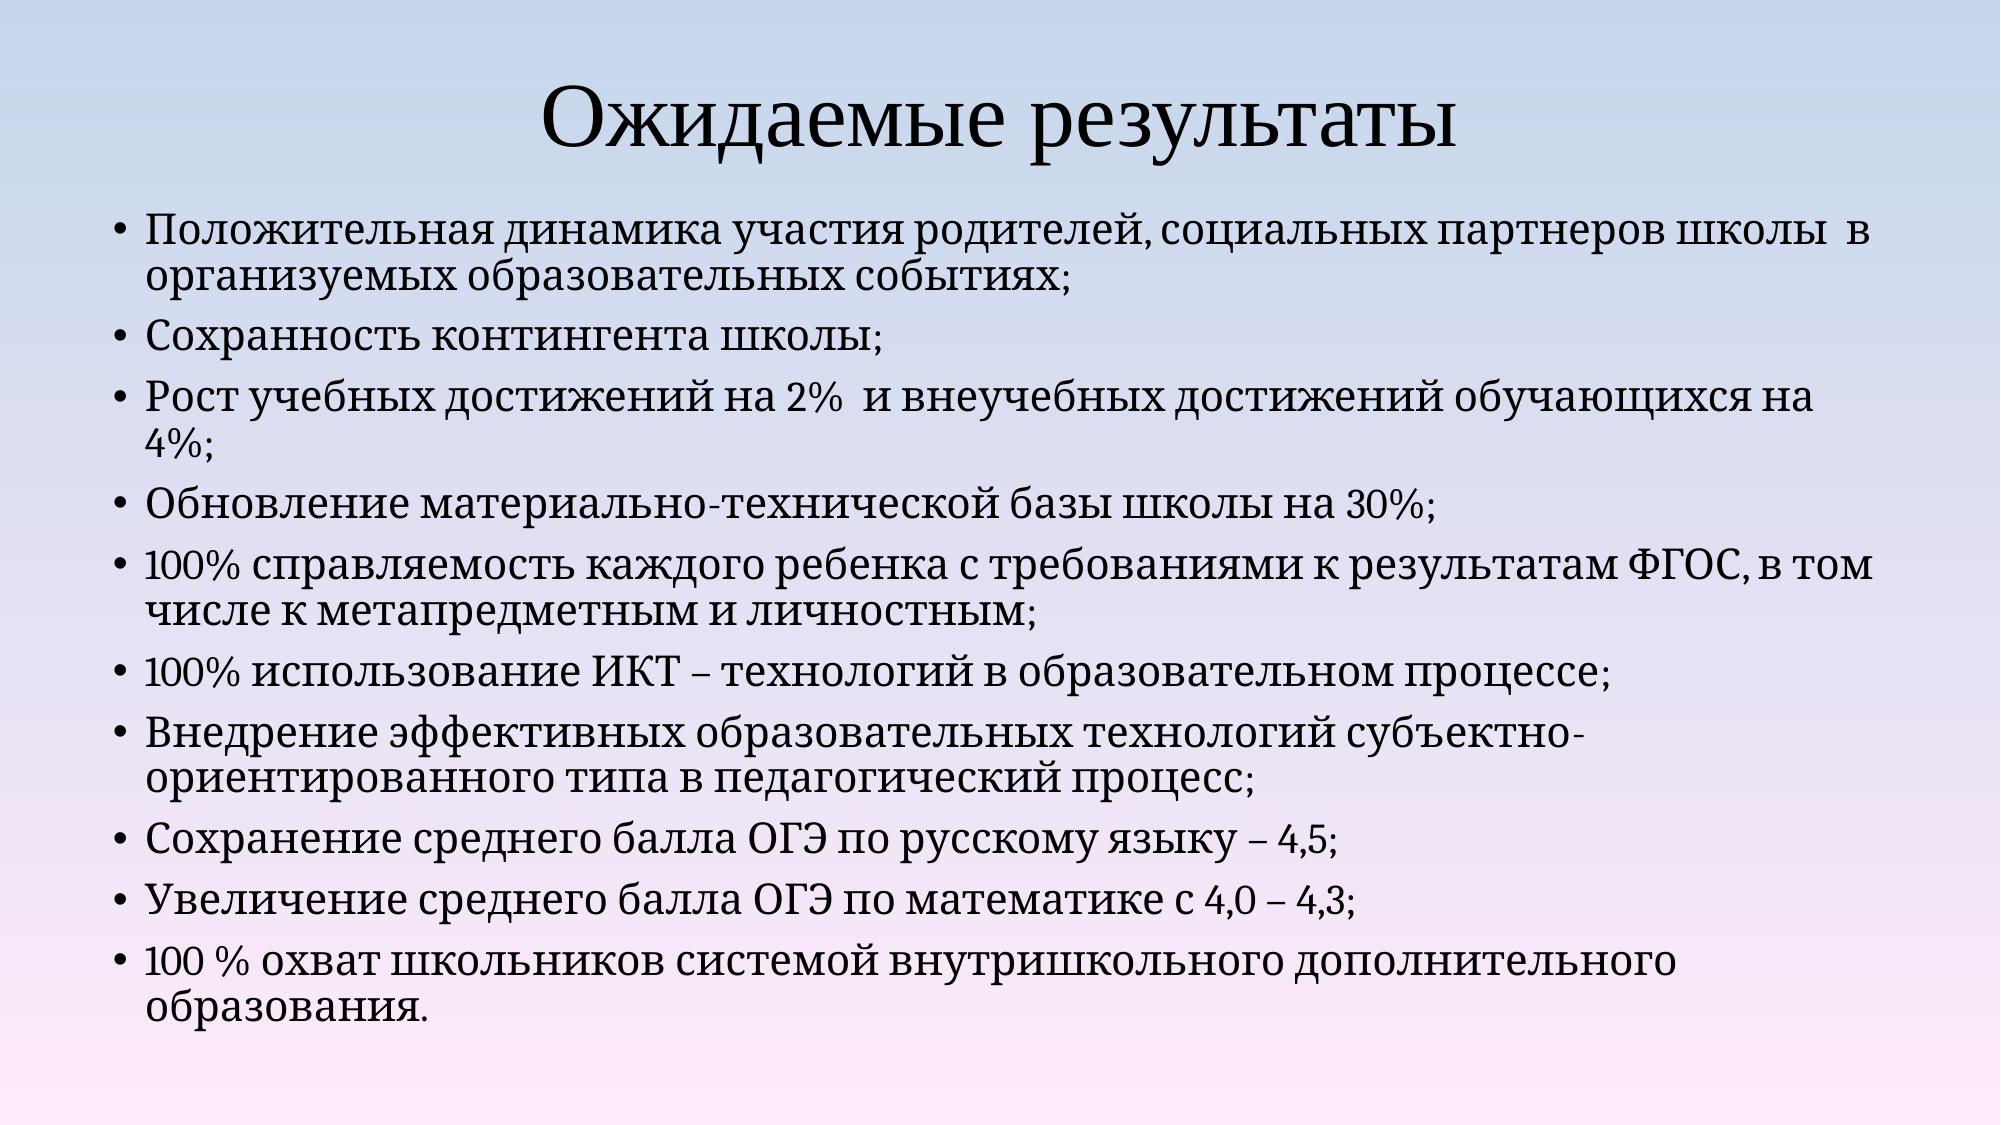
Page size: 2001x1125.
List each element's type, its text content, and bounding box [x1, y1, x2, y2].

list Положительная динамика участия родителей, социальных партнеров школы в организуемых образовательных событиях; Сохранность контингента школы; Рост учебных достижений на 2% и внеучебных достижений обучающихся на 4%; Обновление материально-технической базы школы на 30%; 100% справляемость каждого ребенка с требованиями к результатам ФГОС, в том числе к метапредметным и личностным; 100% использование ИКТ – технологий в образовательном процессе; Внедрение эффективных образовательных технологий субъектно-ориентированного типа в педагогический процесс; Сохранение среднего балла ОГЭ по русскому языку – 4,5; Увеличение среднего балла ОГЭ по математике с 4,0 – 4,3; 100 % охват школьников системой внутришкольного дополнительного образования. [97, 200, 1898, 1048]
title Ожидаемые результаты [137, 51, 1863, 182]
